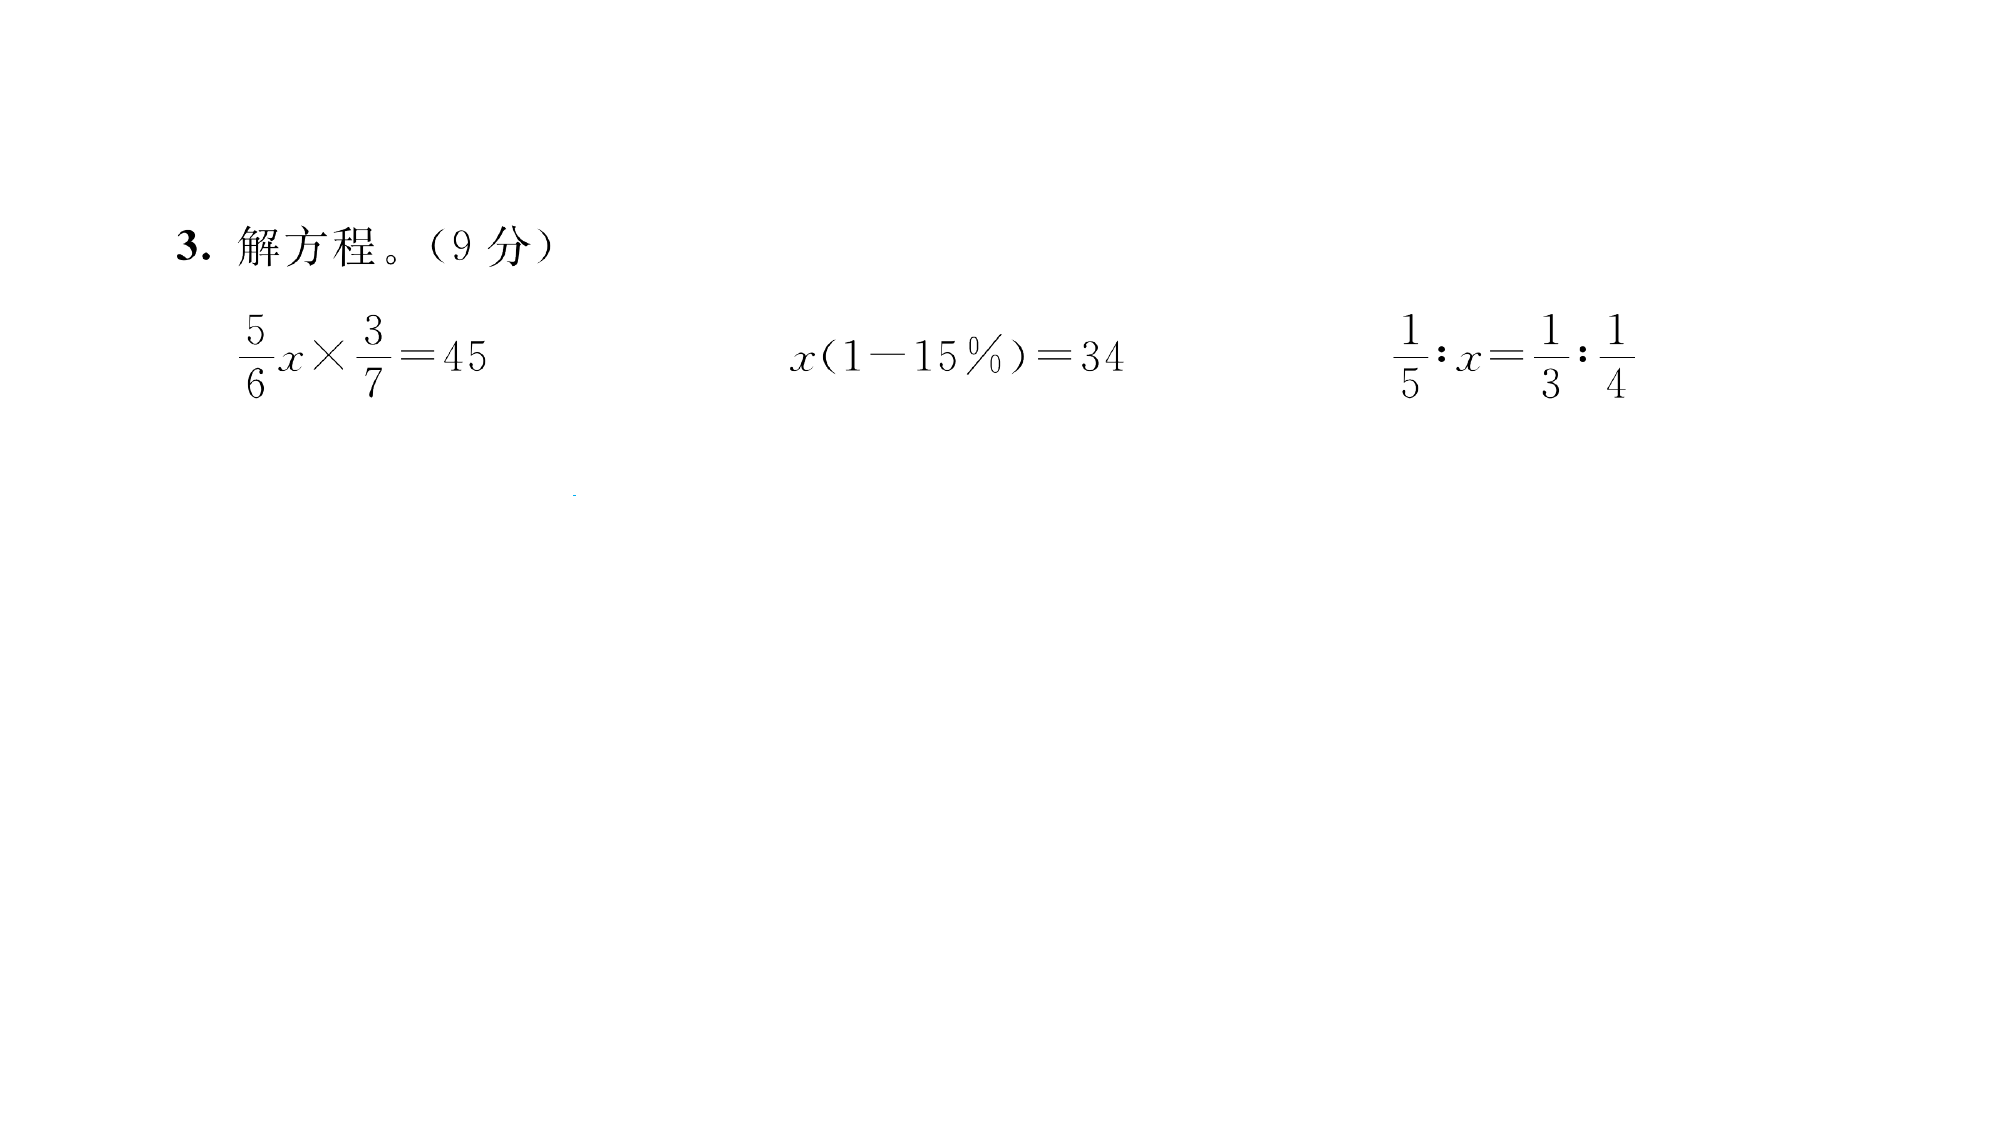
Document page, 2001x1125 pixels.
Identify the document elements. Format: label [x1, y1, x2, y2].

picture [172, 184, 2000, 692]
